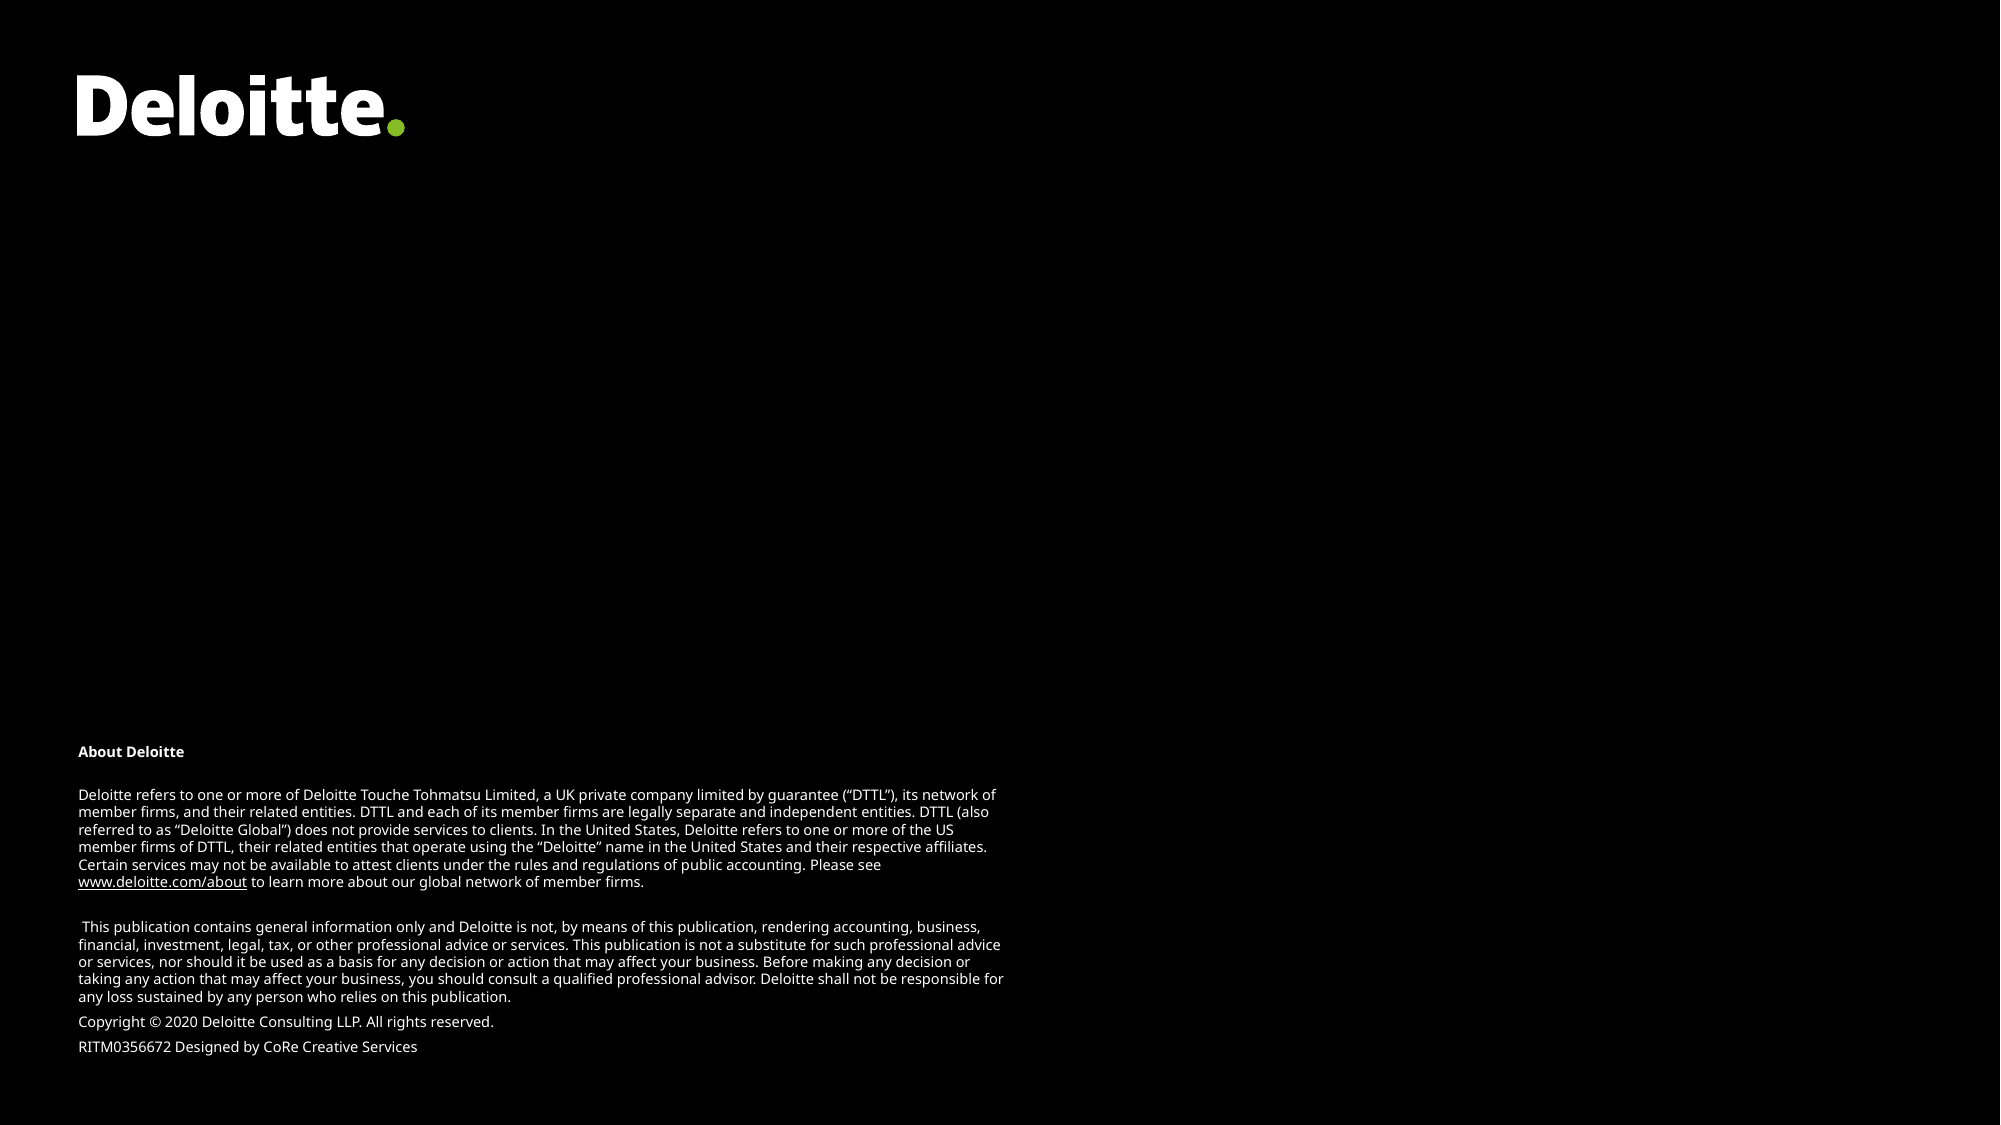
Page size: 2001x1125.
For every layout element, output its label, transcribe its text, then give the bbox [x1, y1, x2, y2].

text_box About Deloitte Deloitte refers to one or more of Deloitte Touche Tohmatsu Limited, a UK private company limited by guarantee (“DTTL”), its network of member firms, and their related entities. DTTL and each of its member firms are legally separate and independent entities. DTTL (also referred to as “Deloitte Global”) does not provide services to clients. In the United States, Deloitte refers to one or more of the US member firms of DTTL, their related entities that operate using the “Deloitte” name in the United States and their respective affiliates. Certain services may not be available to attest clients under the rules and regulations of public accounting. Please see www.deloitte.com/about to learn more about our global network of member firms. This publication contains general information only and Deloitte is not, by means of this publication, rendering accounting, business, financial, investment, legal, tax, or other professional advice or services. This publication is not a substitute for such professional advice or services, nor should it be used as a basis for any decision or action that may affect your business. Before making any decision or taking any action that may affect your business, you should consult a qualified professional advisor. Deloitte shall not be responsible for any loss sustained by any person who relies on this publication. Copyright © 2020 Deloitte Consulting LLP. All rights reserved. RITM0356672 Designed by CoRe Creative Services [78, 811, 1015, 1063]
